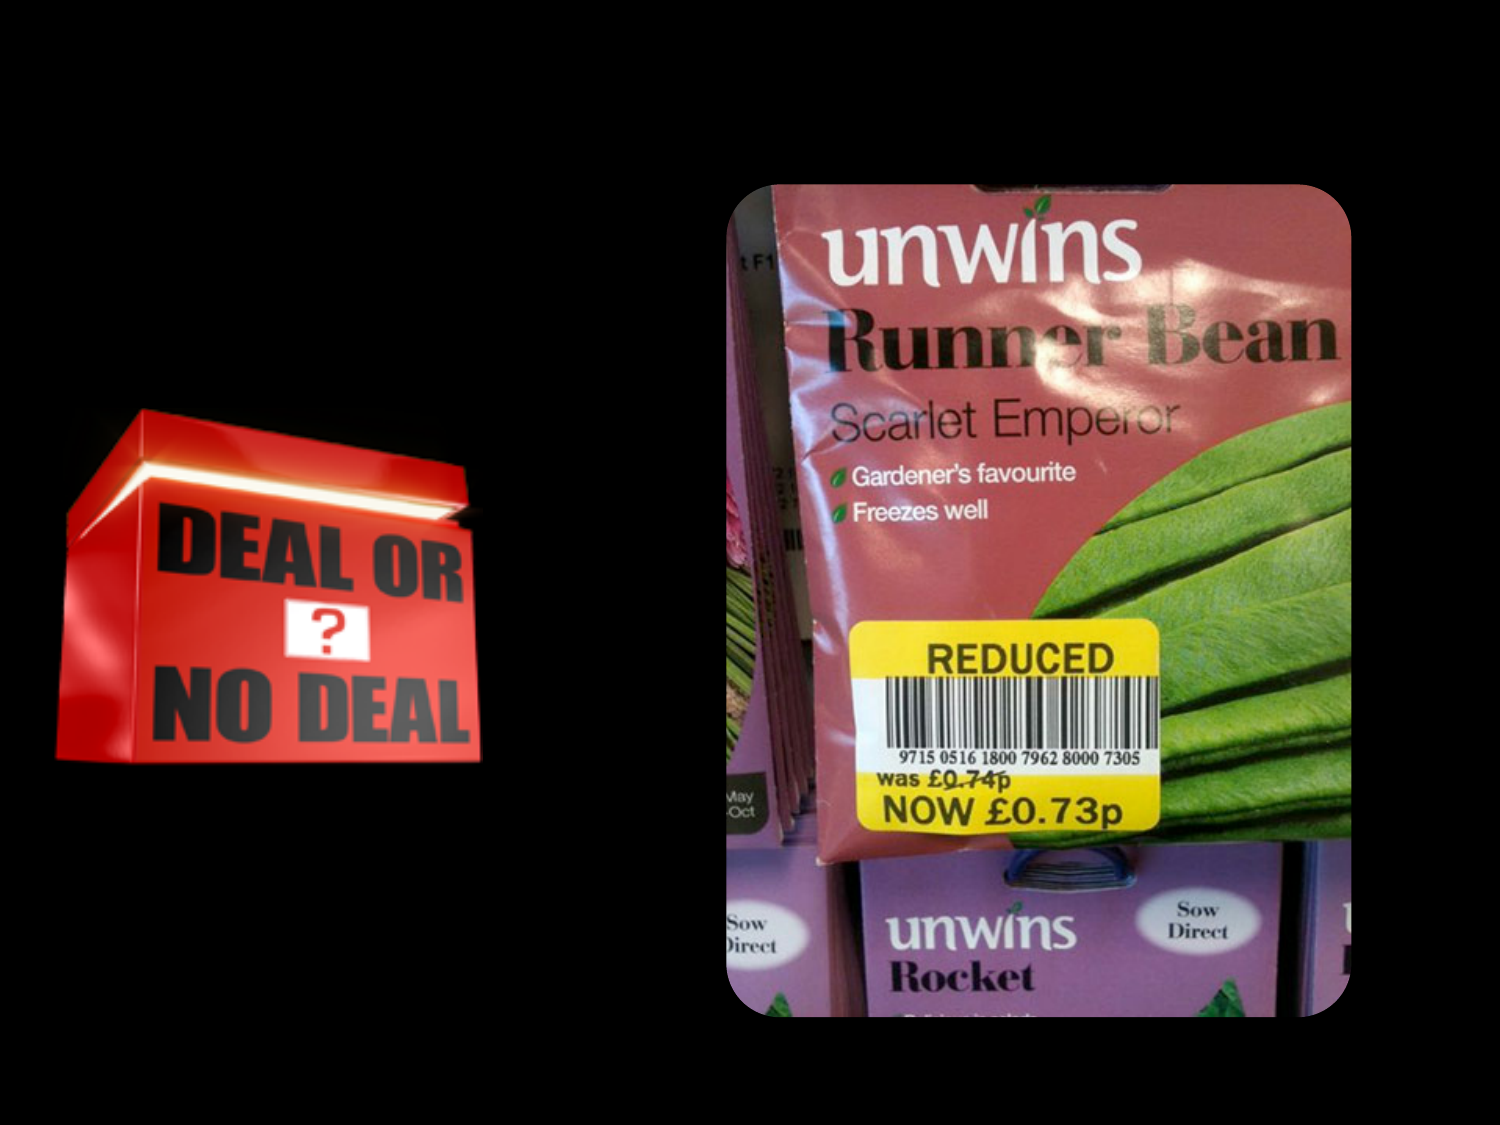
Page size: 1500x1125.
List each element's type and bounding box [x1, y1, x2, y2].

picture [53, 408, 483, 768]
picture [726, 184, 1352, 1018]
